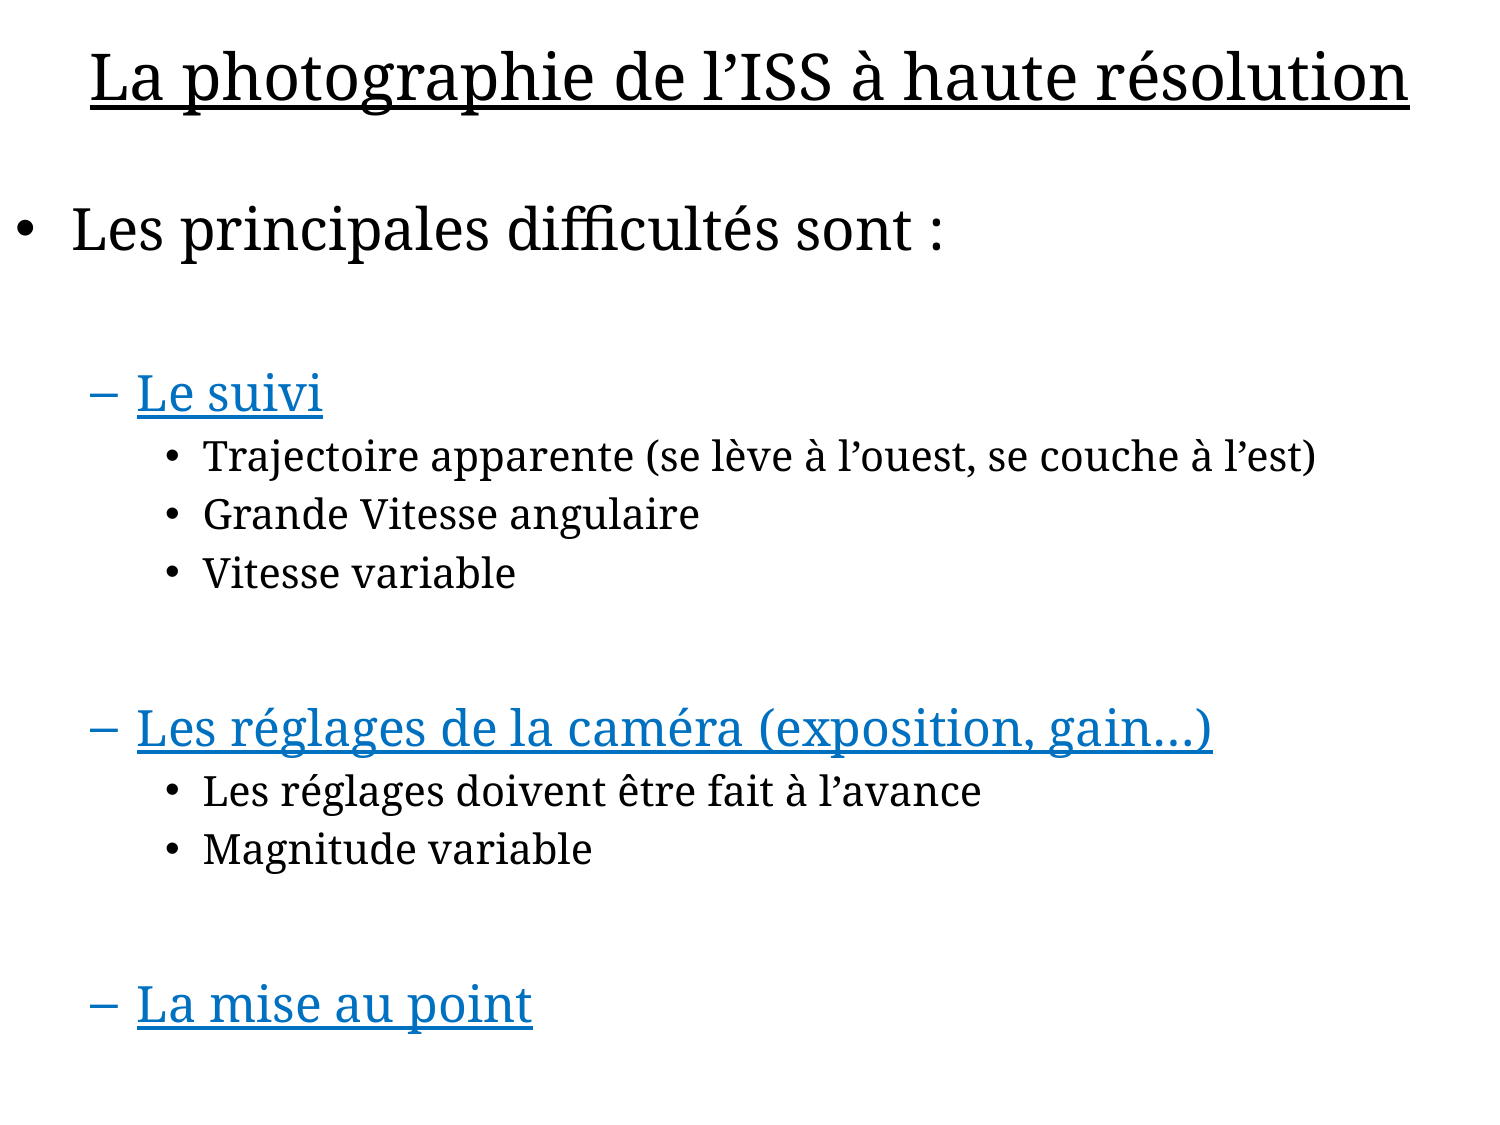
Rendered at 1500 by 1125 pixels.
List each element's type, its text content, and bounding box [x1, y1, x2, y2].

title La photographie de l’ISS à haute résolution [0, 0, 1500, 149]
list Les principales difficultés sont : Le suivi Trajectoire apparente (se lève à l’ouest, se couche à l’est) Grande Vitesse angulaire Vitesse variable Les réglages de la caméra (exposition, gain…) Les réglages doivent être fait à l’avance Magnitude variable La mise au point [0, 184, 1500, 1125]
